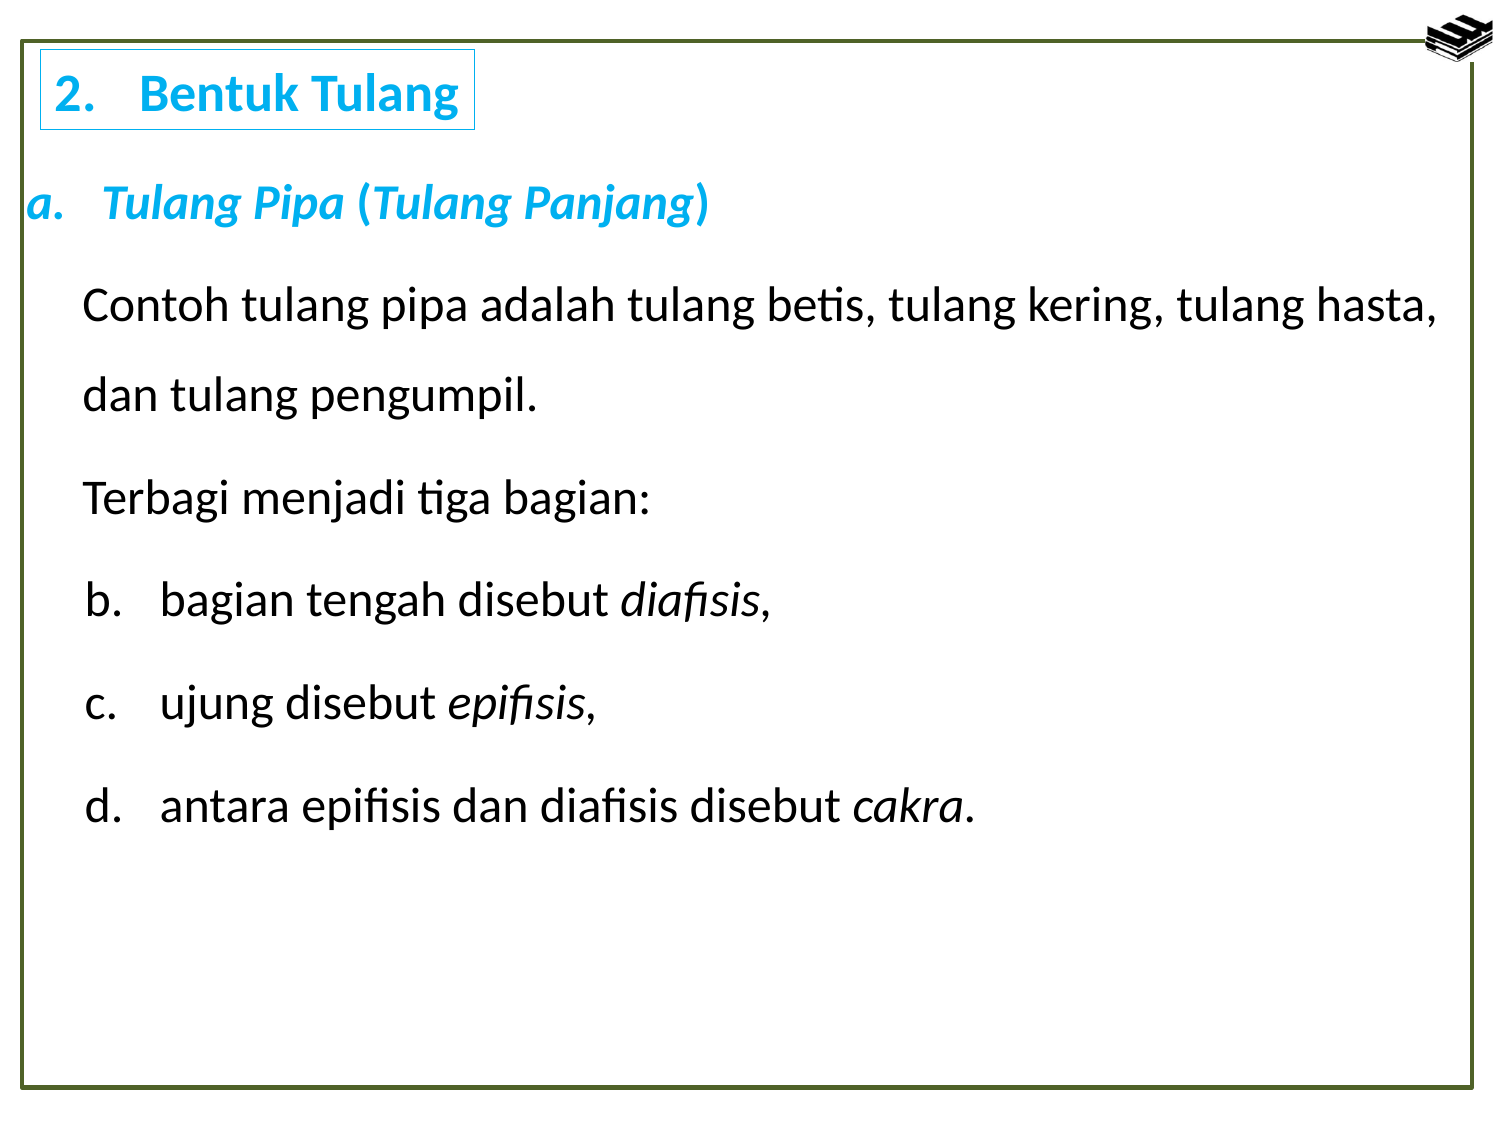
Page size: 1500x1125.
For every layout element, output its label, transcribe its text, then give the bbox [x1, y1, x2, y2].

text_box Bentuk Tulang [40, 49, 475, 130]
picture [1425, 11, 1493, 62]
text_box Tulang Pipa (Tulang Panjang) Contoh tulang pipa adalah tulang betis, tulang kering, tulang hasta, dan tulang pengumpil. Terbagi menjadi tiga bagian: bagian tengah disebut diafisis, ujung disebut epifisis, antara epifisis dan diafisis disebut cakra. [11, 131, 1489, 840]
